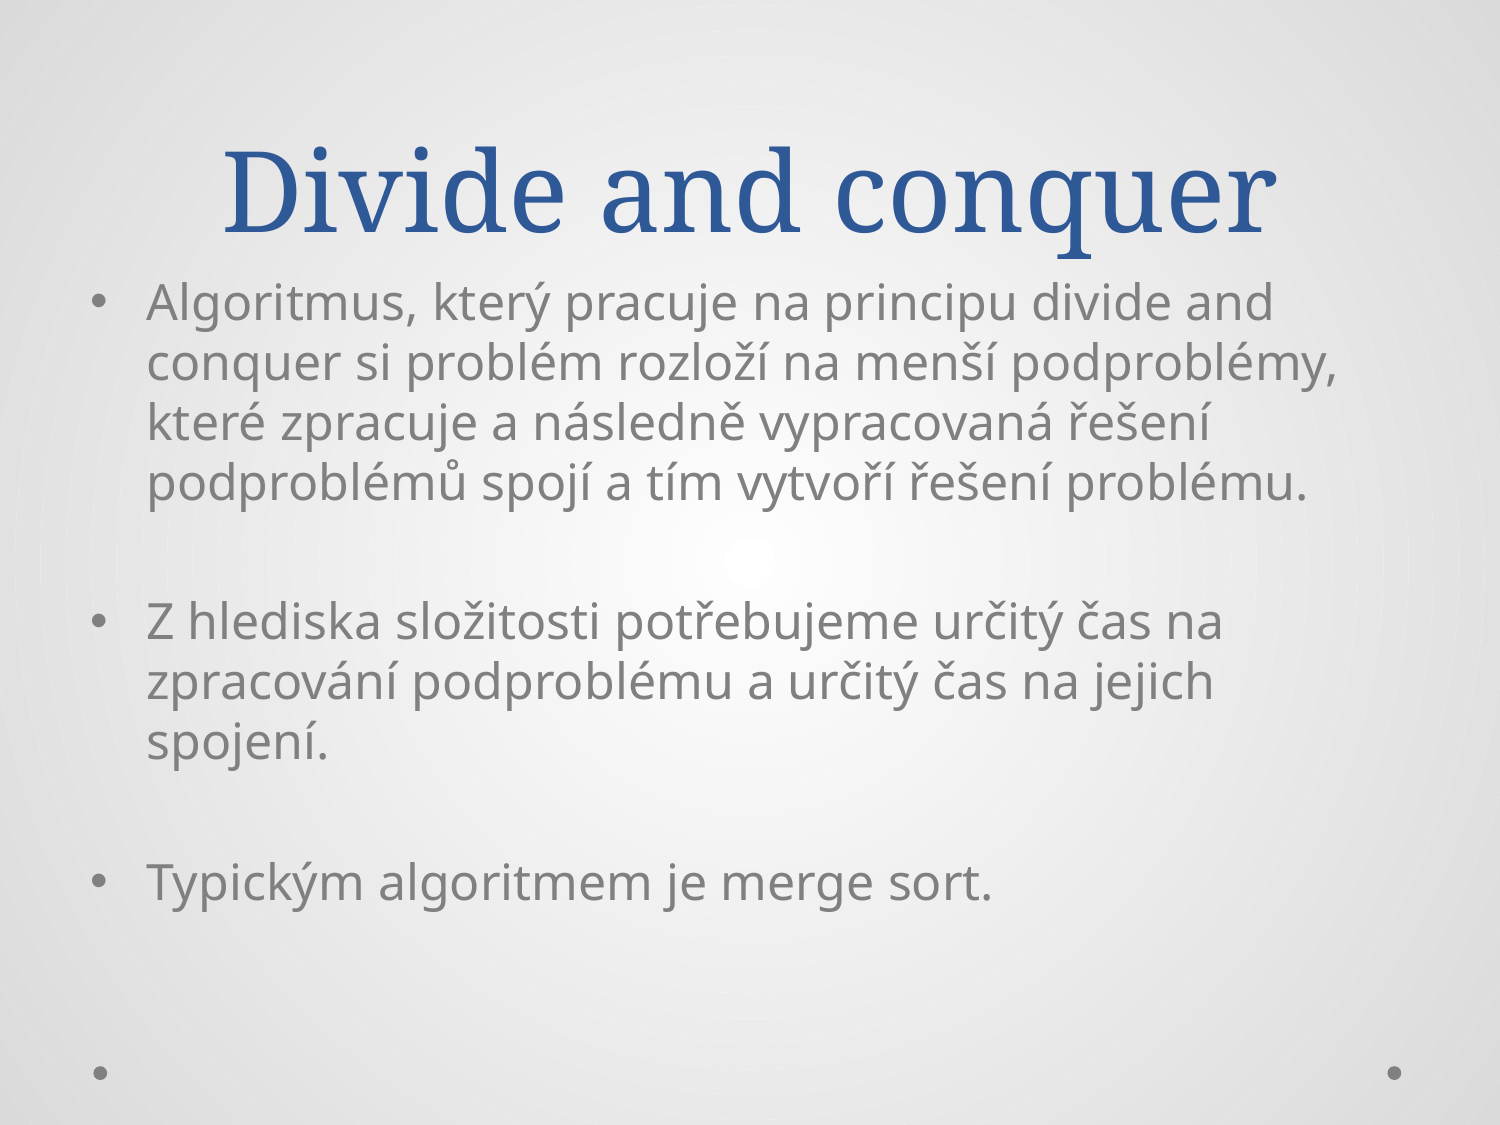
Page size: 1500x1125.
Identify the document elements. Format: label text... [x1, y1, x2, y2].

list Algoritmus, který pracuje na principu divide and conquer si problém rozloží na menší podproblémy, které zpracuje a následně vypracovaná řešení podproblémů spojí a tím vytvoří řešení problému. Z hlediska složitosti potřebujeme určitý čas na zpracování podproblému a určitý čas na jejich spojení. Typickým algoritmem je merge sort. [75, 262, 1425, 1005]
title Divide and conquer [75, 0, 1425, 262]
